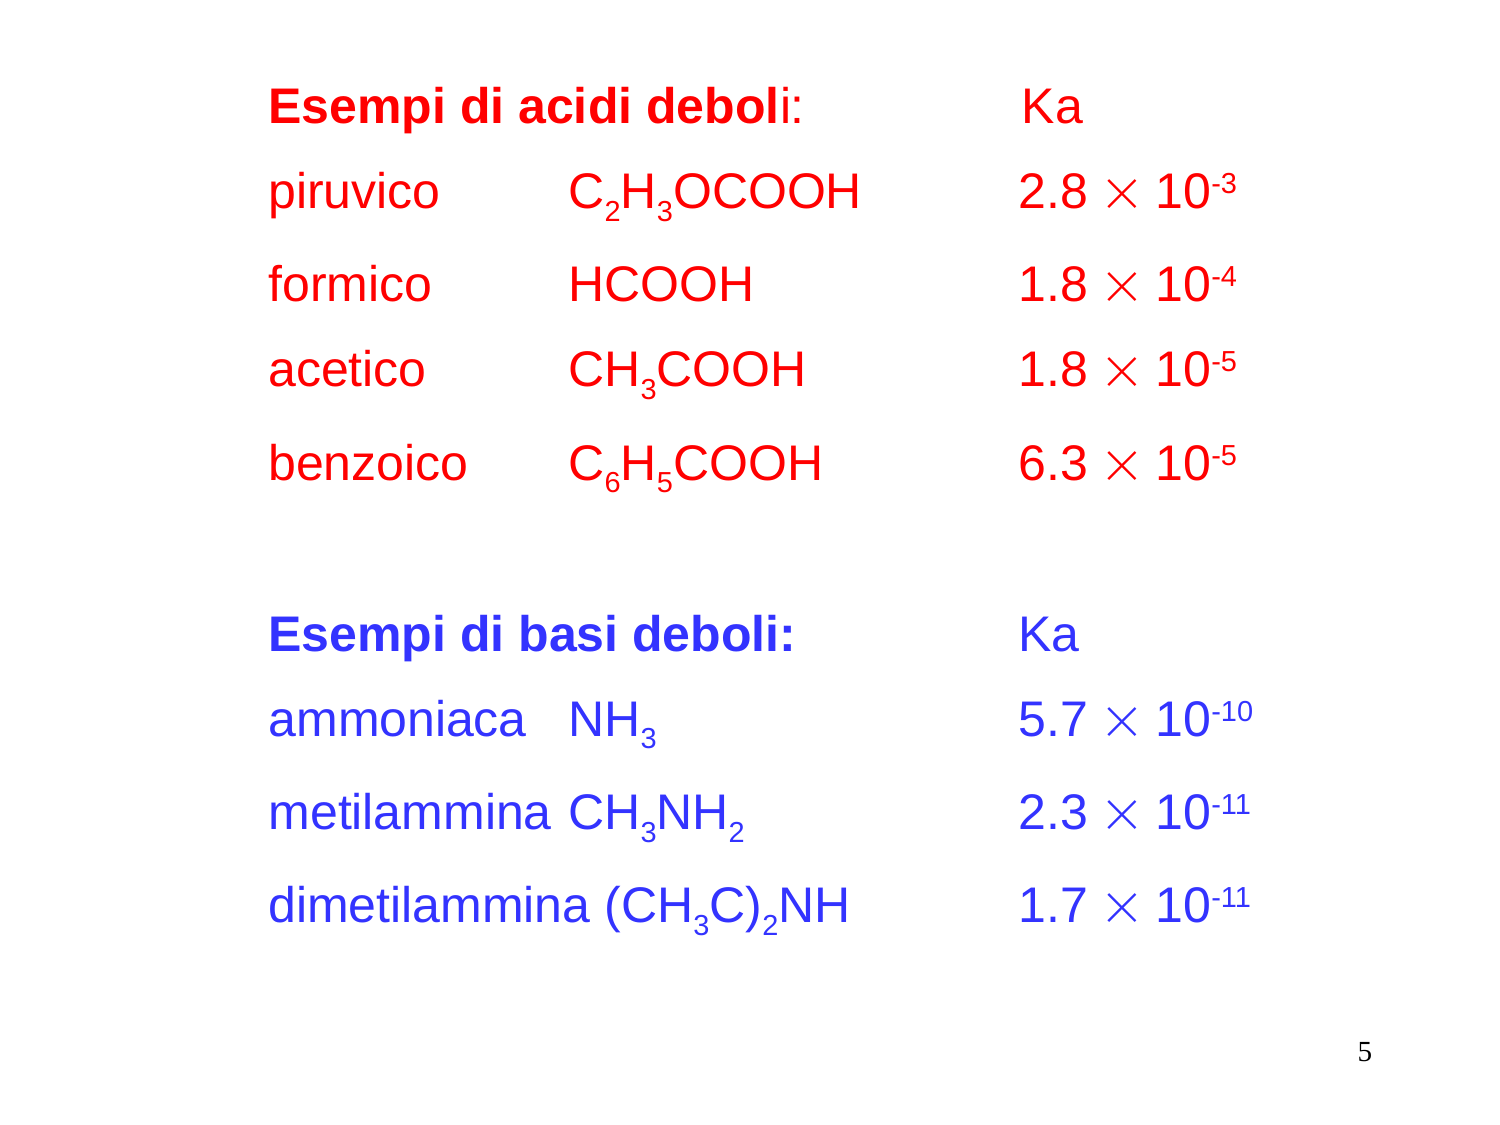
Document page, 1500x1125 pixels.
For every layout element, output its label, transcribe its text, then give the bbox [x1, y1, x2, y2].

text_box Esempi di acidi deboli: Ka piruvico C2H3OCOOH 2.8  10-3 formico HCOOH 1.8  10-4 acetico CH3COOH 1.8  10-5 benzoico C6H5COOH 6.3  10-5 [253, 66, 1412, 506]
slide_number 5 [1074, 1024, 1388, 1101]
text_box Esempi di basi deboli: Ka ammoniaca NH3 5.7  10-10 metilammina CH3NH2 2.3  10-11 dimetilammina (CH3C)2NH 1.7  10-11 [253, 594, 1317, 949]
